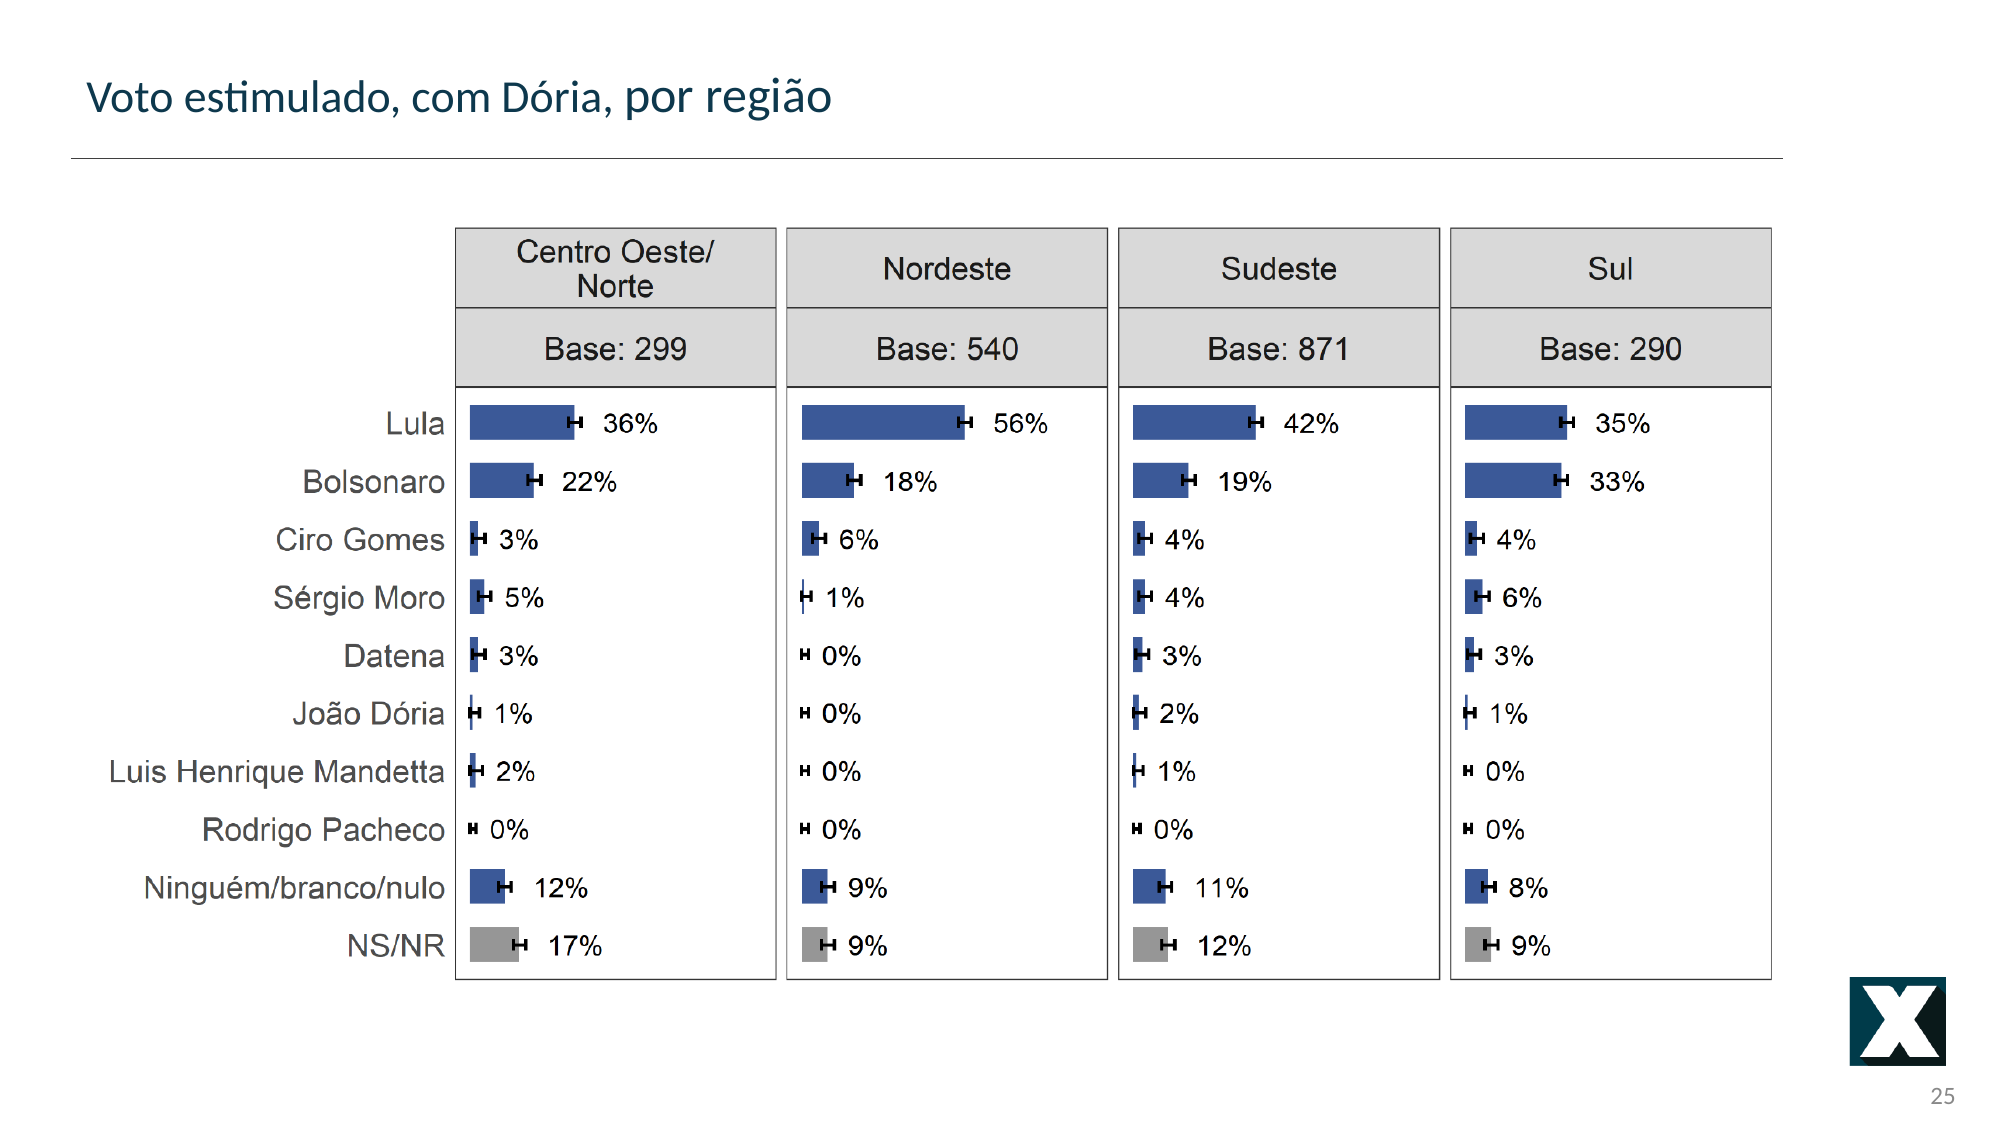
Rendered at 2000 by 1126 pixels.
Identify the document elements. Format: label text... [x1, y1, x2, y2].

picture [70, 165, 1782, 1022]
text_box Voto estimulado, com Dória, por região [71, 47, 1830, 154]
picture [1861, 986, 1946, 1066]
